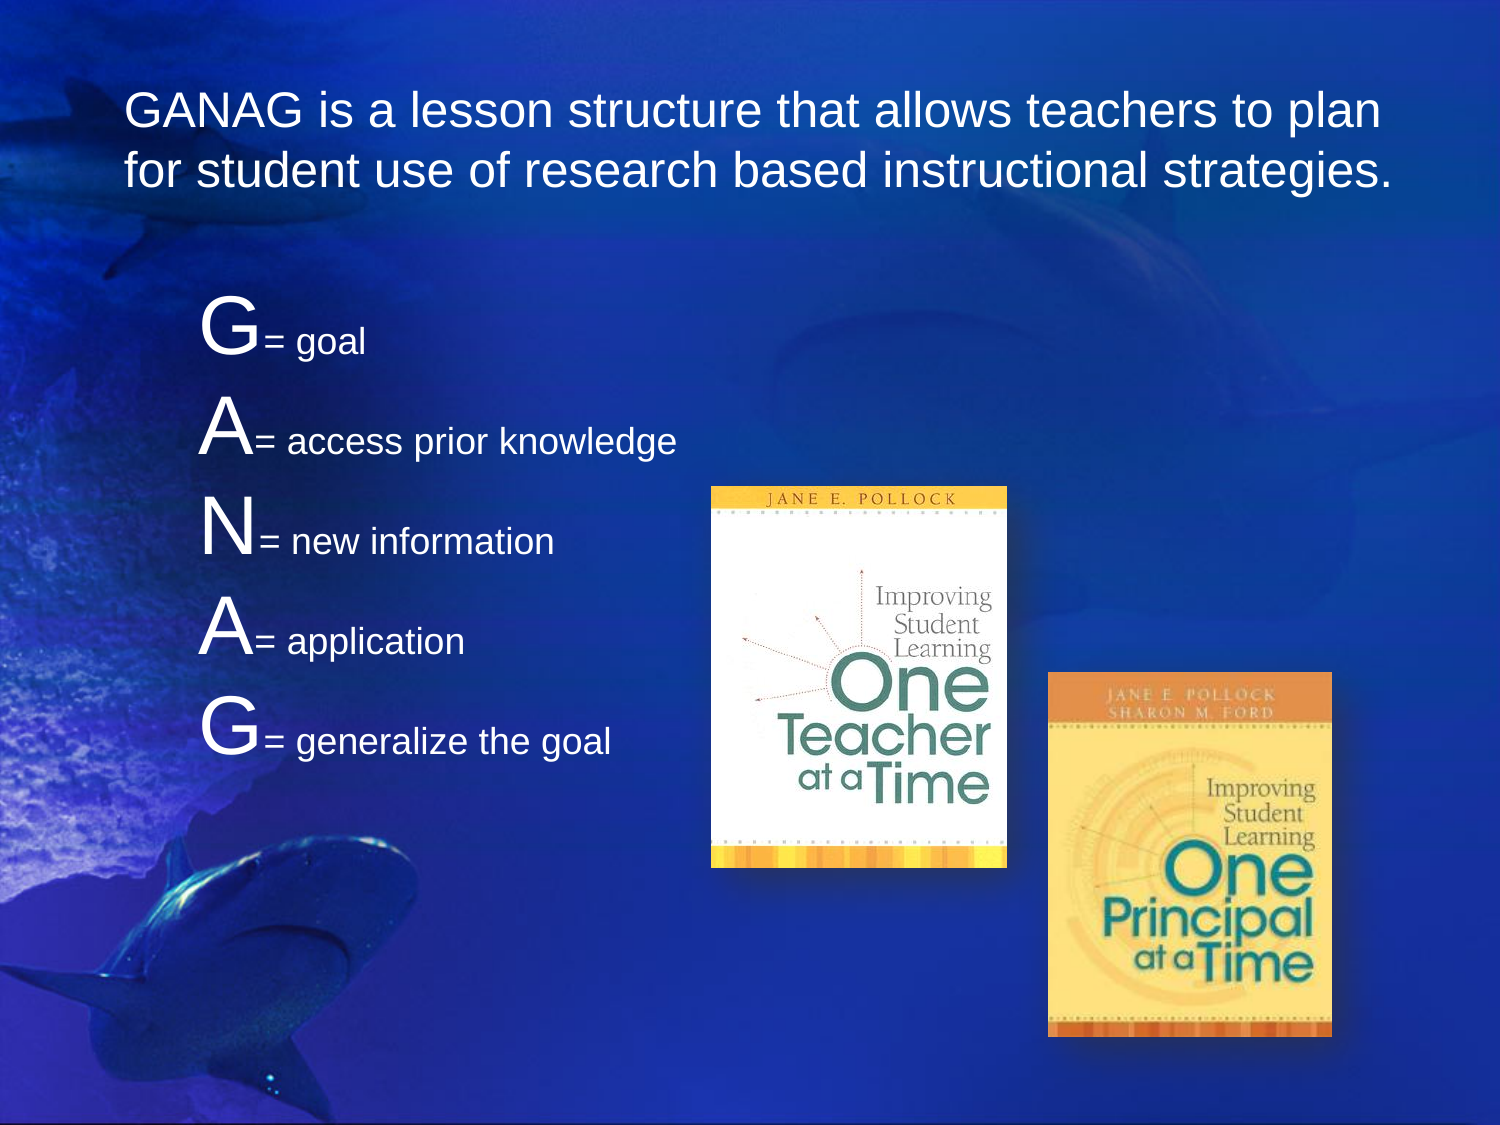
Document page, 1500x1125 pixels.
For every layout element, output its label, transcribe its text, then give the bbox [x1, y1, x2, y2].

text_box GANAG is a lesson structure that allows teachers to plan for student use of research based instructional strategies. [109, 70, 1466, 206]
text_box G= goal A= access prior knowledge N= new information A= application G= generalize the goal [184, 263, 973, 779]
picture [0, 0, 1500, 1125]
